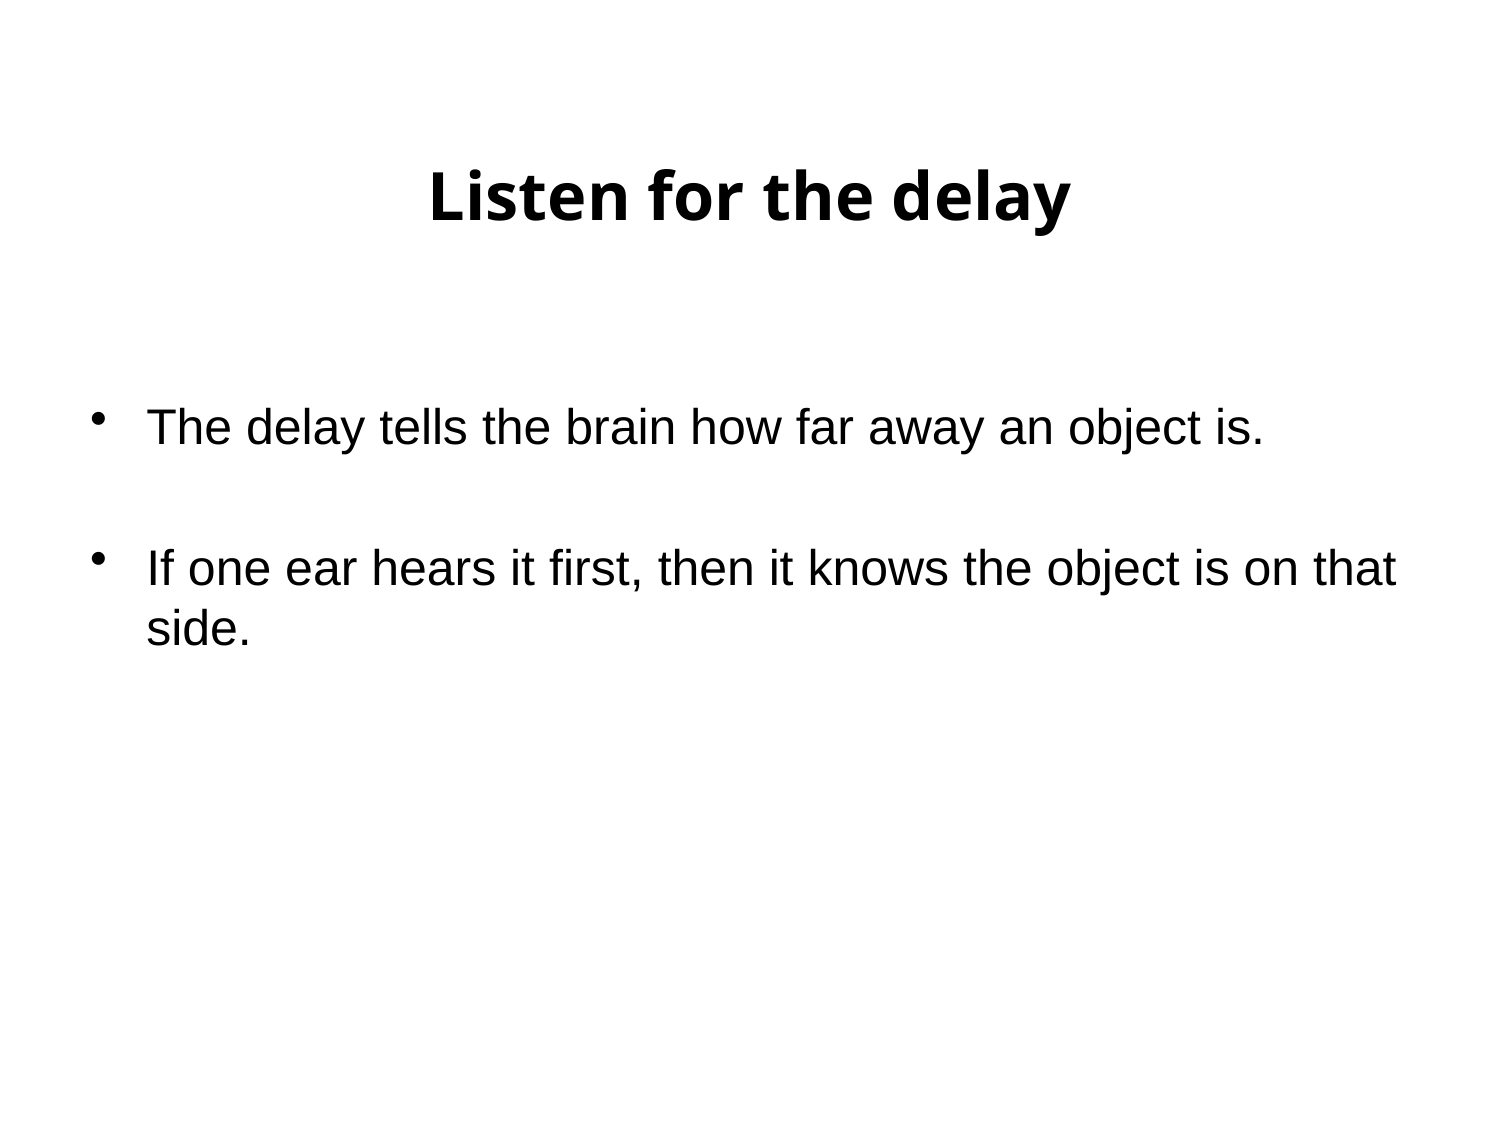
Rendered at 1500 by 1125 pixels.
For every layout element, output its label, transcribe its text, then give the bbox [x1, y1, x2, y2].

title Listen for the delay [112, 99, 1388, 288]
list The delay tells the brain how far away an object is. If one ear hears it first, then it knows the object is on that side. [75, 387, 1450, 1005]
